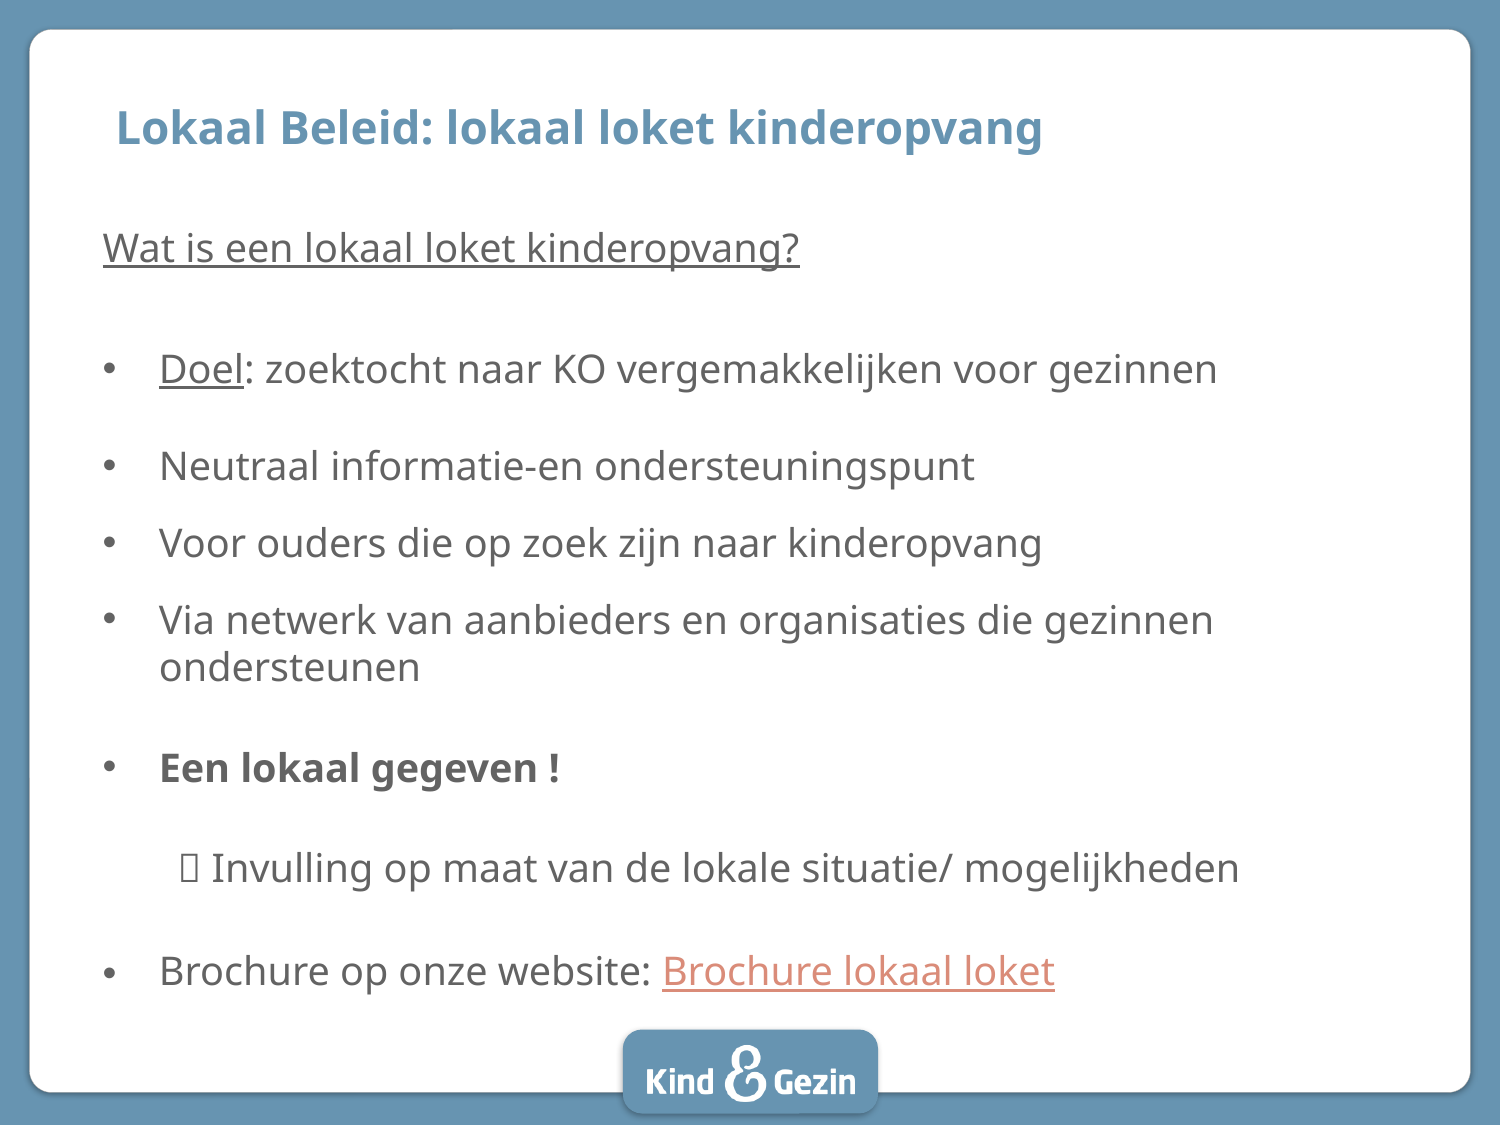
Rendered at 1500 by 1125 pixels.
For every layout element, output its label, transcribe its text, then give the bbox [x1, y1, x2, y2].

list Wat is een lokaal loket kinderopvang? Doel: zoektocht naar KO vergemakkelijken voor gezinnen Neutraal informatie-en ondersteuningspunt​ Voor ouders die op zoek zijn naar kinderopvang​ Via netwerk van aanbieders en organisaties die gezinnen ondersteunen​ Een lokaal gegeven !  Invulling op maat van de lokale situatie/ mogelijkheden Brochure op onze website: Brochure lokaal loket [87, 191, 1425, 934]
title Lokaal Beleid: lokaal loket kinderopvang [100, 45, 1425, 209]
picture [647, 1044, 855, 1102]
